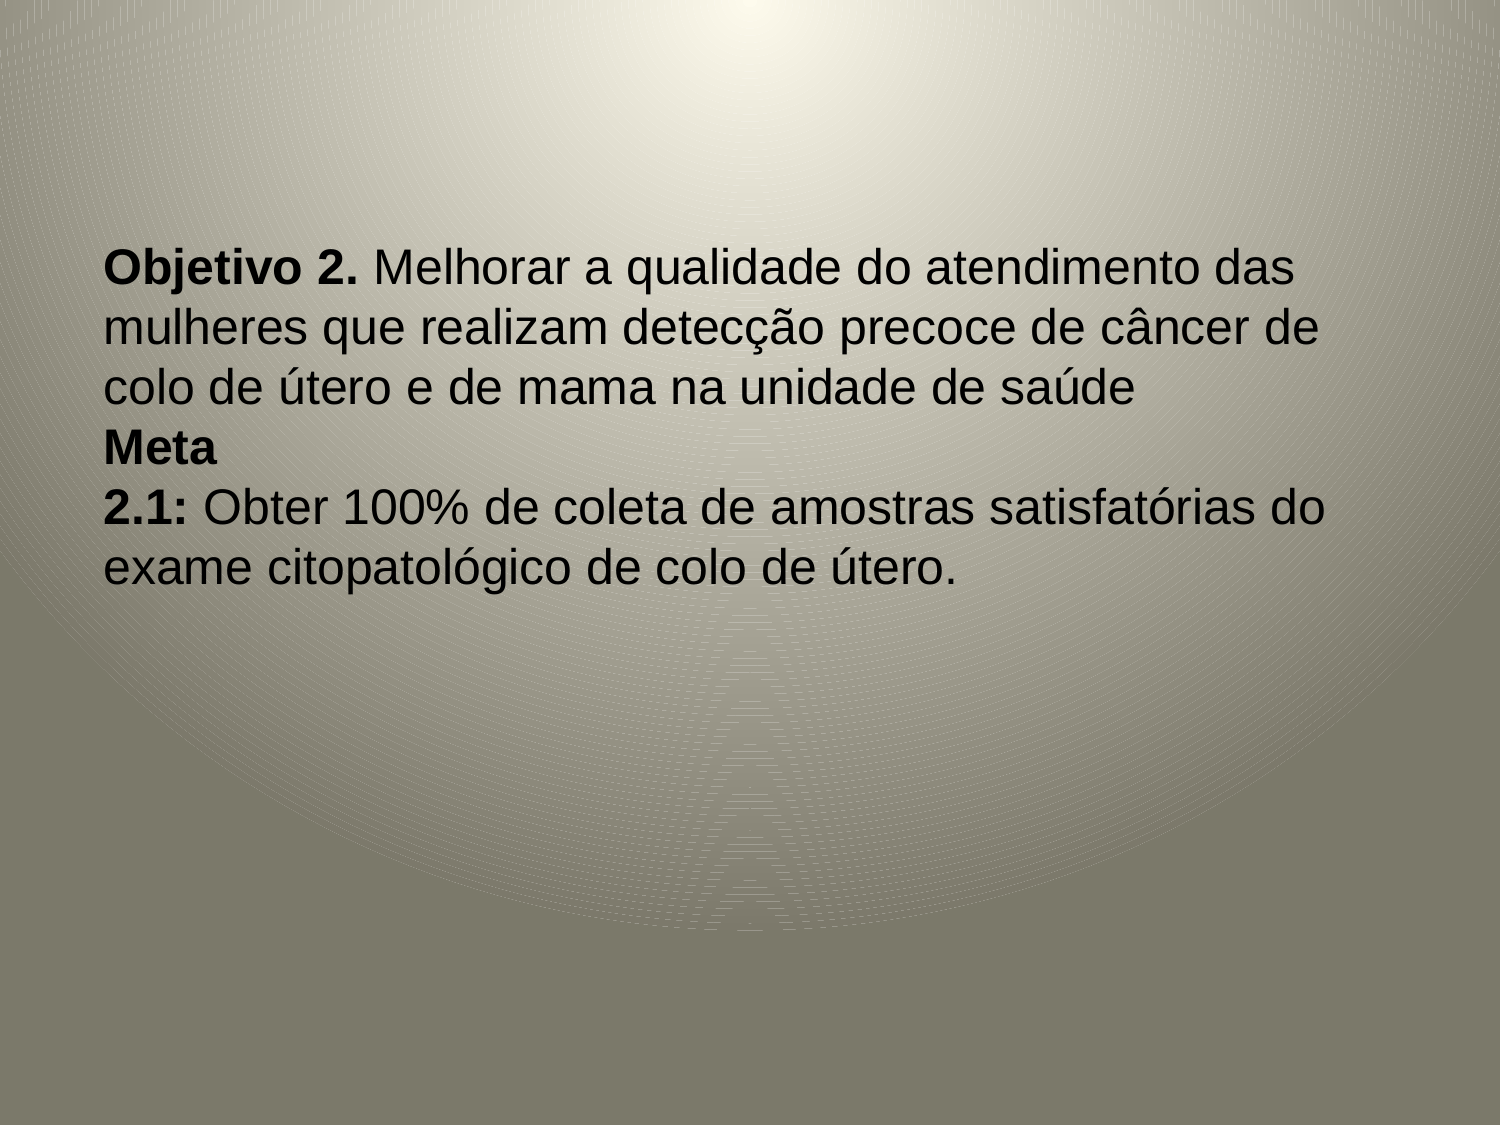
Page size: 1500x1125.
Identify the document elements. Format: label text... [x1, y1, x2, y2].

title Objetivo 2. Melhorar a qualidade do atendimento das mulheres que realizam detecção precoce de câncer de colo de útero e de mama na unidade de saúde Meta 2.1: Obter 100% de coleta de amostras satisfatórias do exame citopatológico de colo de útero. [88, 137, 1400, 693]
